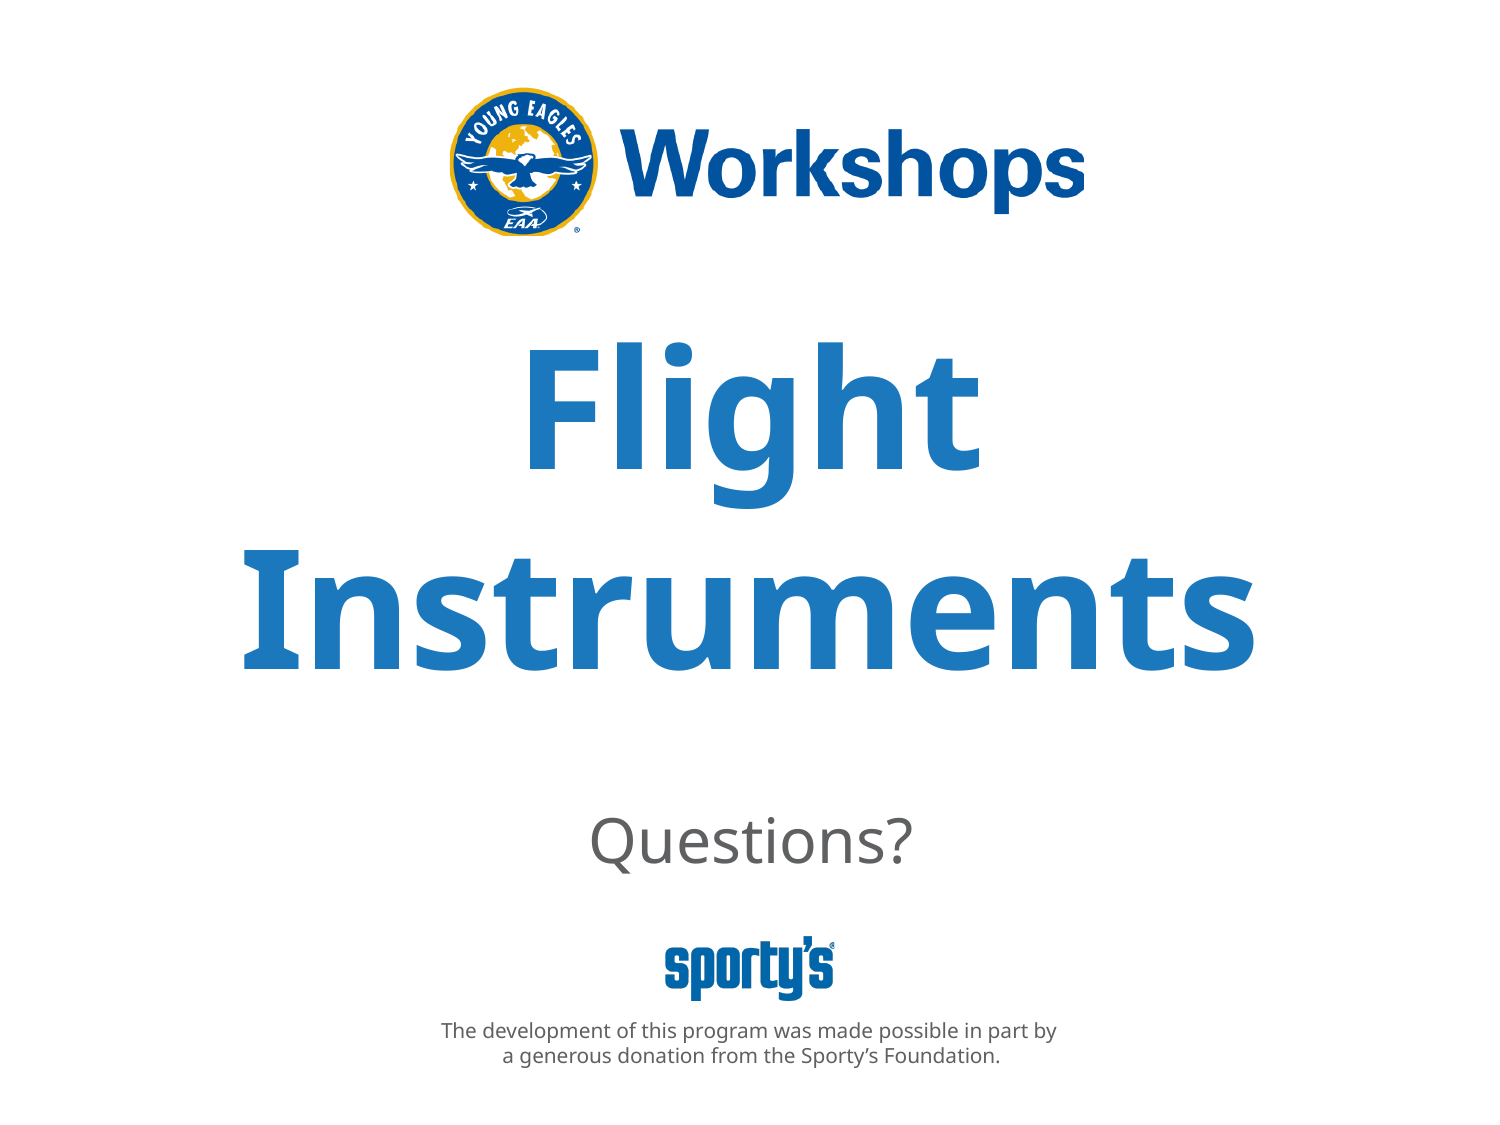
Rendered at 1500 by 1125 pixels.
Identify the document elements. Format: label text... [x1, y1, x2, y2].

picture [449, 87, 1085, 237]
text_box Questions? [419, 801, 1084, 889]
text_box The development of this program was made possible in part by a generous donation from the Sporty’s Foundation. [241, 1017, 1262, 1085]
picture [665, 936, 835, 1002]
text_box Flight Instruments [131, 562, 1369, 703]
